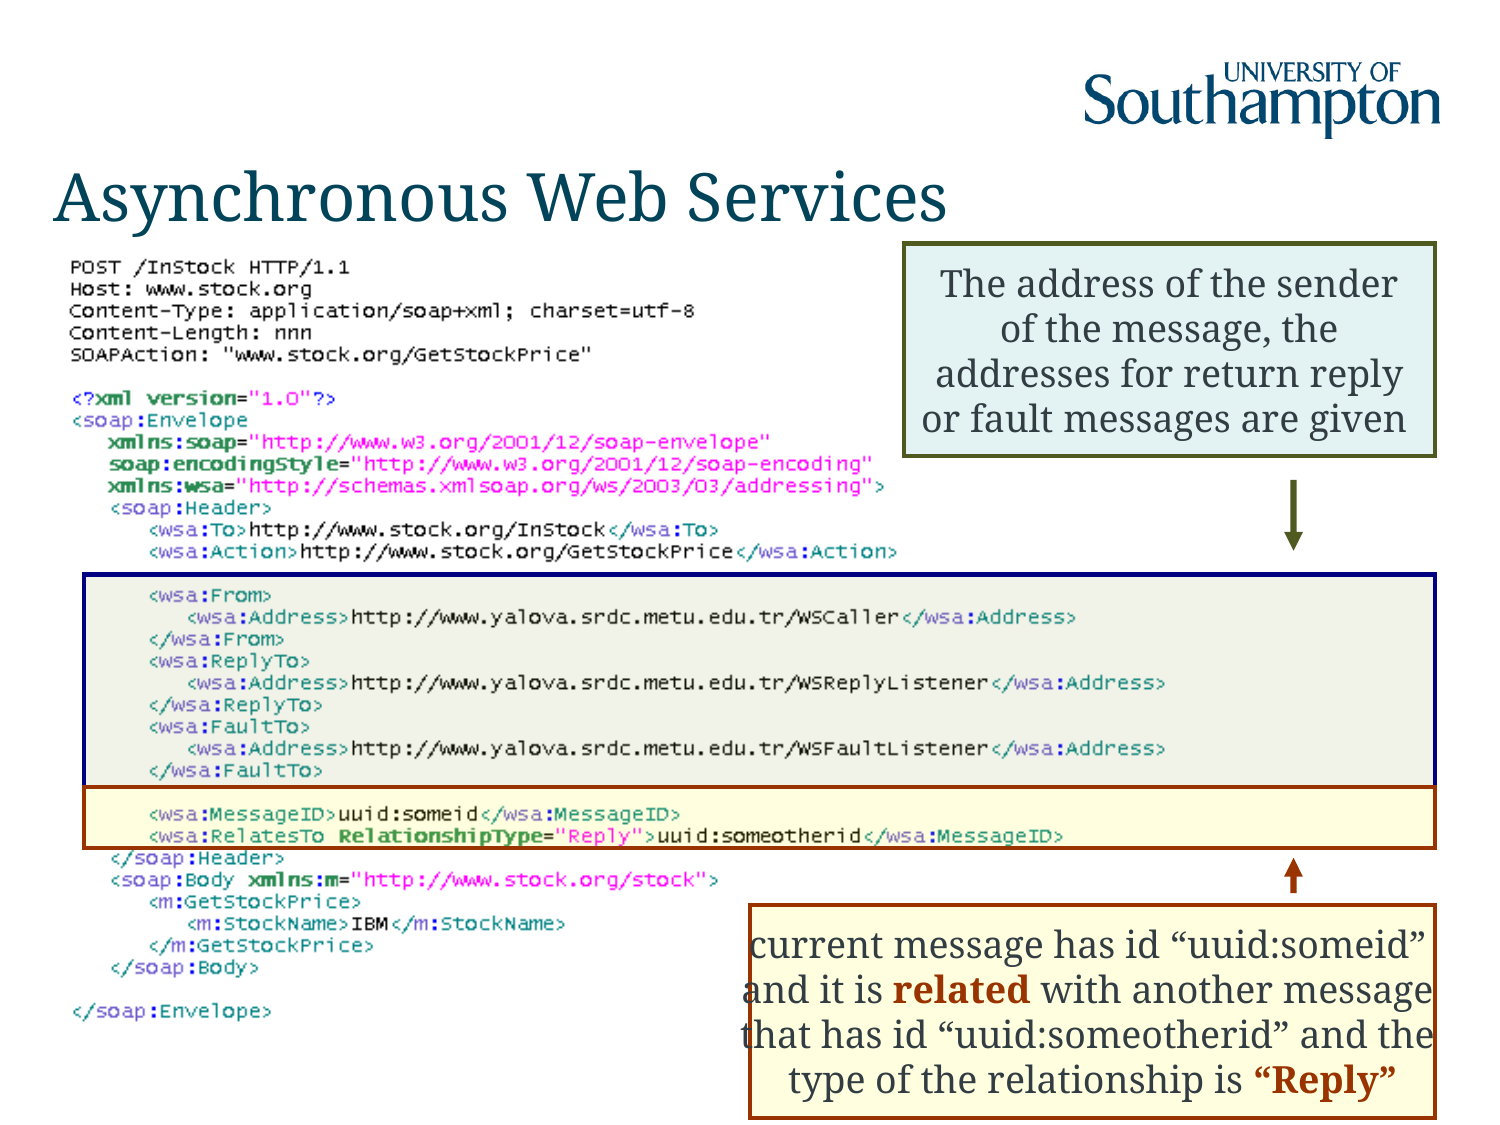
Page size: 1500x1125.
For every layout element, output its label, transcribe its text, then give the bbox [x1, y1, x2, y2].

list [63, 253, 1192, 1029]
text_box The address of the sender of the message, the addresses for return reply or fault messages are given [903, 243, 1436, 457]
title Asynchronous Web Services [52, 147, 1448, 255]
text_box [1287, 857, 1300, 894]
text_box [1287, 479, 1300, 551]
picture [1085, 62, 1440, 139]
text_box current message has id “uuid:someid” and it is related with another message that has id “uuid:someotherid” and the type of the relationship is “Reply” [749, 904, 1436, 1118]
text_box [1196, 574, 1436, 787]
text_box [1196, 787, 1436, 848]
